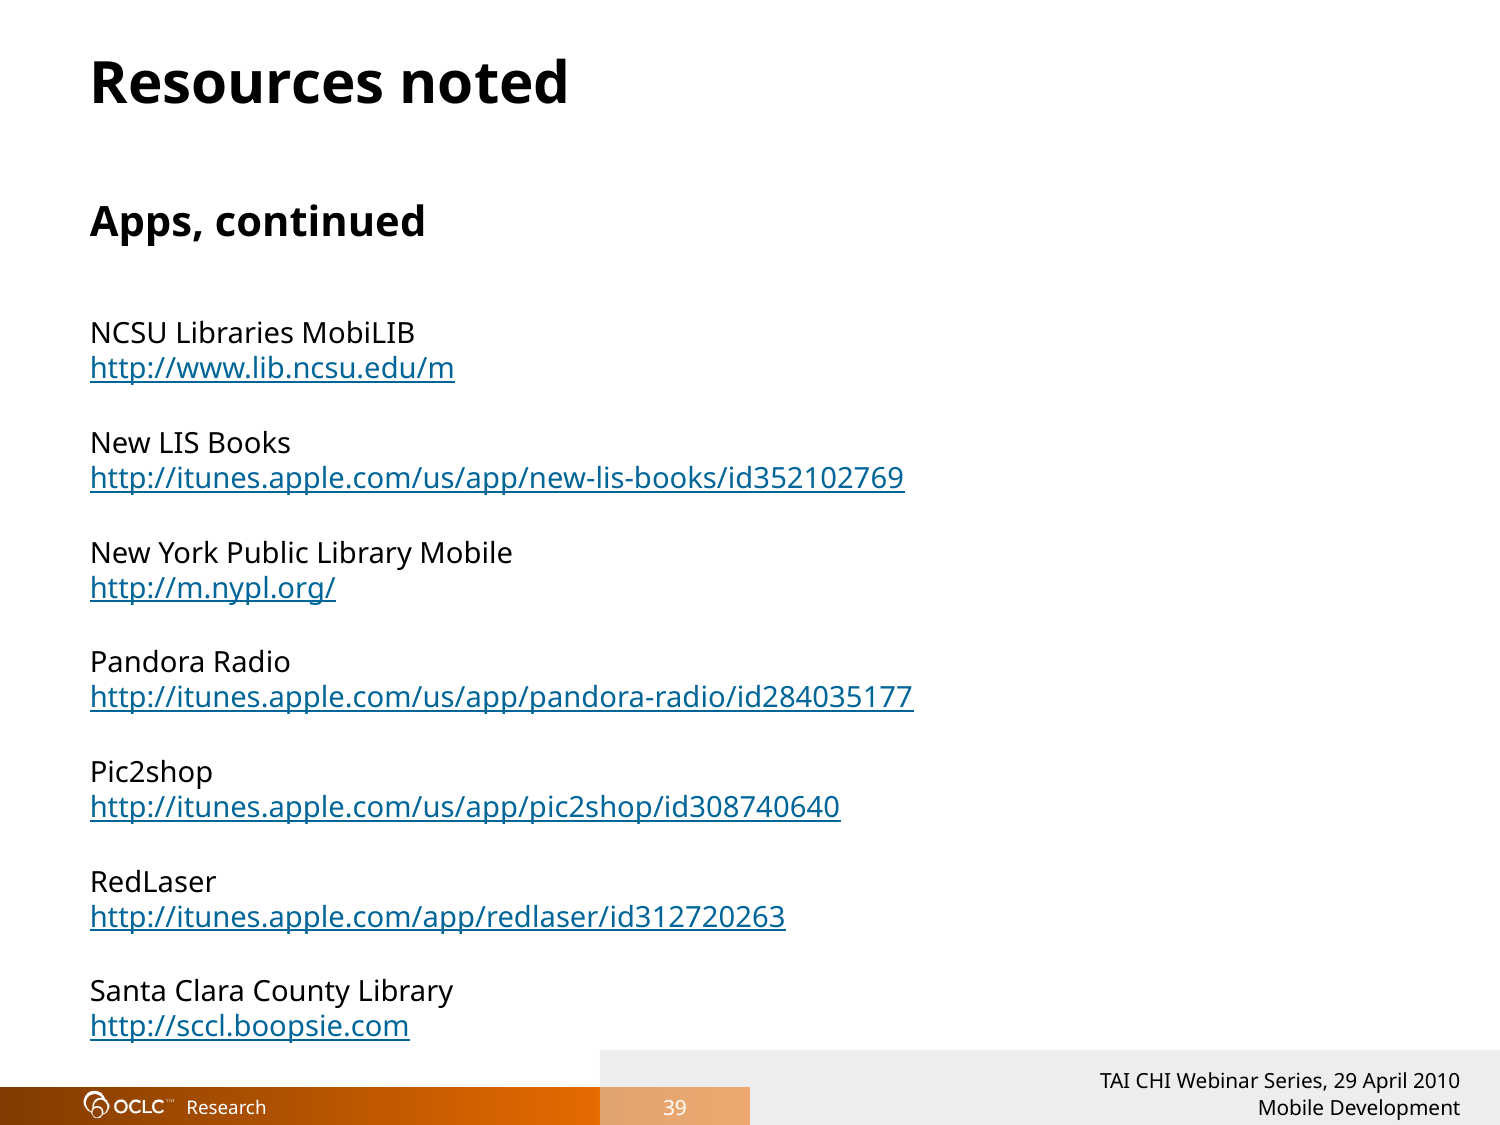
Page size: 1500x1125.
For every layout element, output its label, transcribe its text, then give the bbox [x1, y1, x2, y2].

picture [72, 1086, 175, 1125]
title Resources noted [74, 37, 1426, 186]
list Apps, continued NCSU Libraries MobiLIB http://www.lib.ncsu.edu/m New LIS Books http://itunes.apple.com/us/app/new-lis-books/id352102769 New York Public Library Mobile http://m.nypl.org/ Pandora Radio http://itunes.apple.com/us/app/pandora-radio/id284035177 Pic2shop http://itunes.apple.com/us/app/pic2shop/id308740640 RedLaser http://itunes.apple.com/app/redlaser/id312720263 Santa Clara County Library http://sccl.boopsie.com [74, 186, 1426, 1026]
